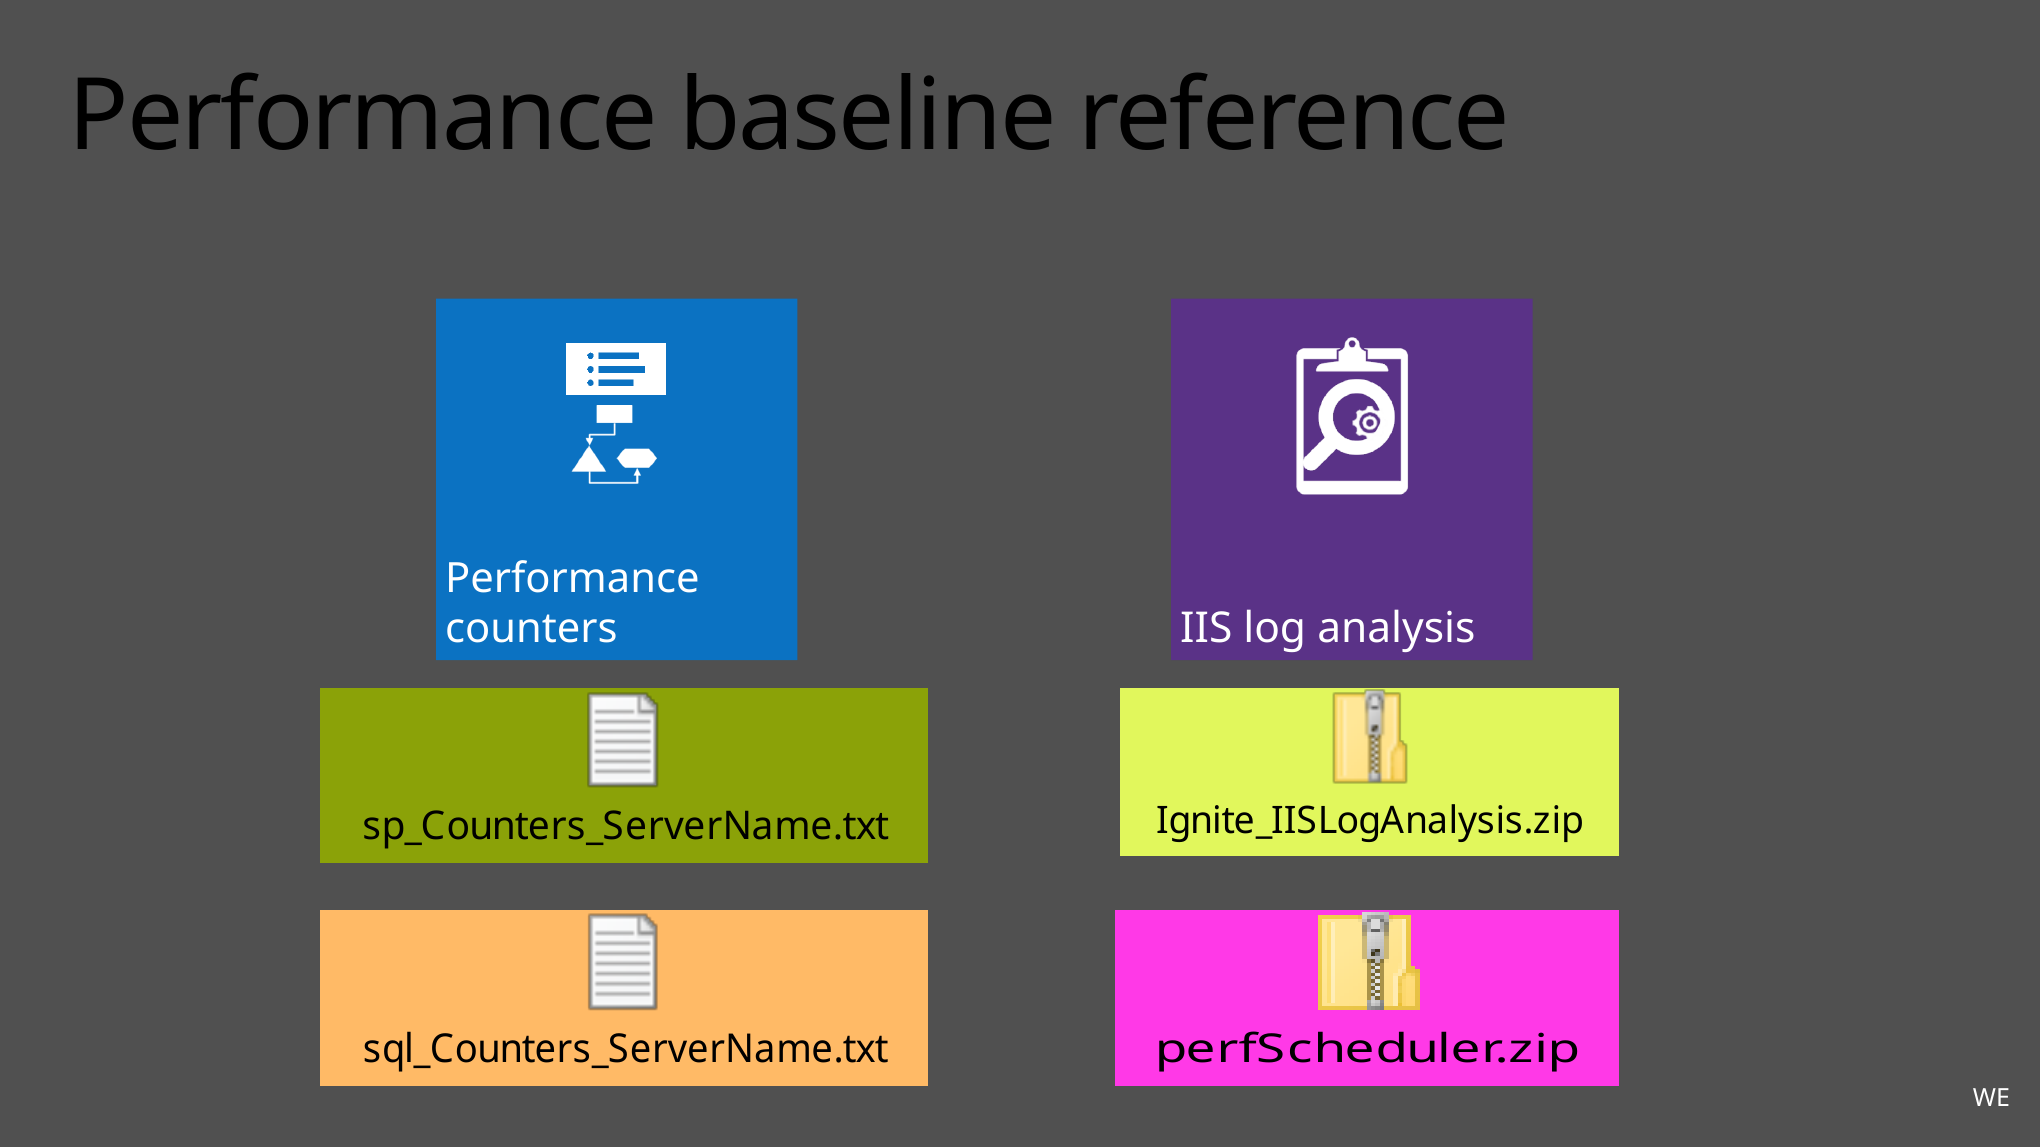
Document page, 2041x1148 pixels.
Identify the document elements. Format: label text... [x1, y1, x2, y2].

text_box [1170, 298, 1533, 661]
text_box WE [1942, 1071, 2041, 1126]
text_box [1119, 687, 1619, 857]
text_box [435, 298, 798, 661]
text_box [319, 687, 929, 864]
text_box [1114, 909, 1619, 1087]
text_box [319, 909, 929, 1087]
title Performance baseline reference [45, 48, 1996, 199]
